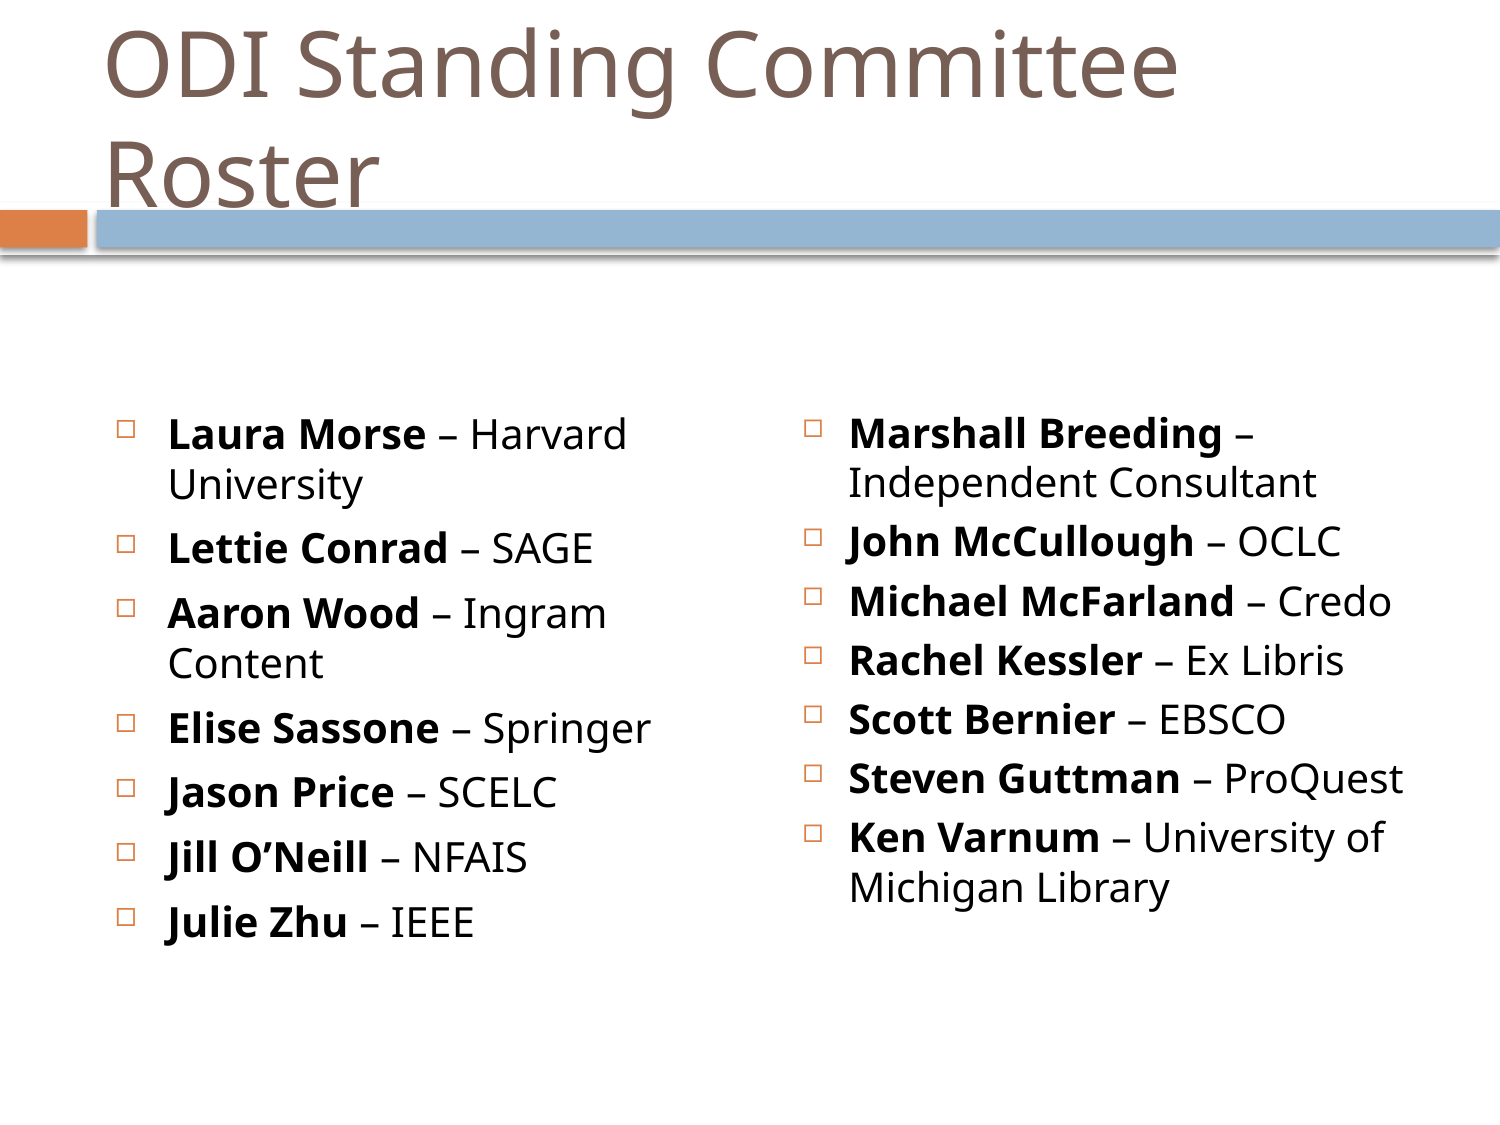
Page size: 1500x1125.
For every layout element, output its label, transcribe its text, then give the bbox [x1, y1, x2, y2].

title ODI Standing Committee Roster [87, 44, 1425, 188]
list Marshall Breeding – Independent Consultant John McCullough – OCLC Michael McFarland – Credo Rachel Kessler – Ex Libris Scott Bernier – EBSCO Steven Guttman – ProQuest Ken Varnum – University of Michigan Library [787, 399, 1425, 988]
list Laura Morse – Harvard University Lettie Conrad – SAGE Aaron Wood – Ingram Content Elise Sassone – Springer Jason Price – SCELC Jill O’Neill – NFAIS Julie Zhu – IEEE [99, 399, 738, 988]
